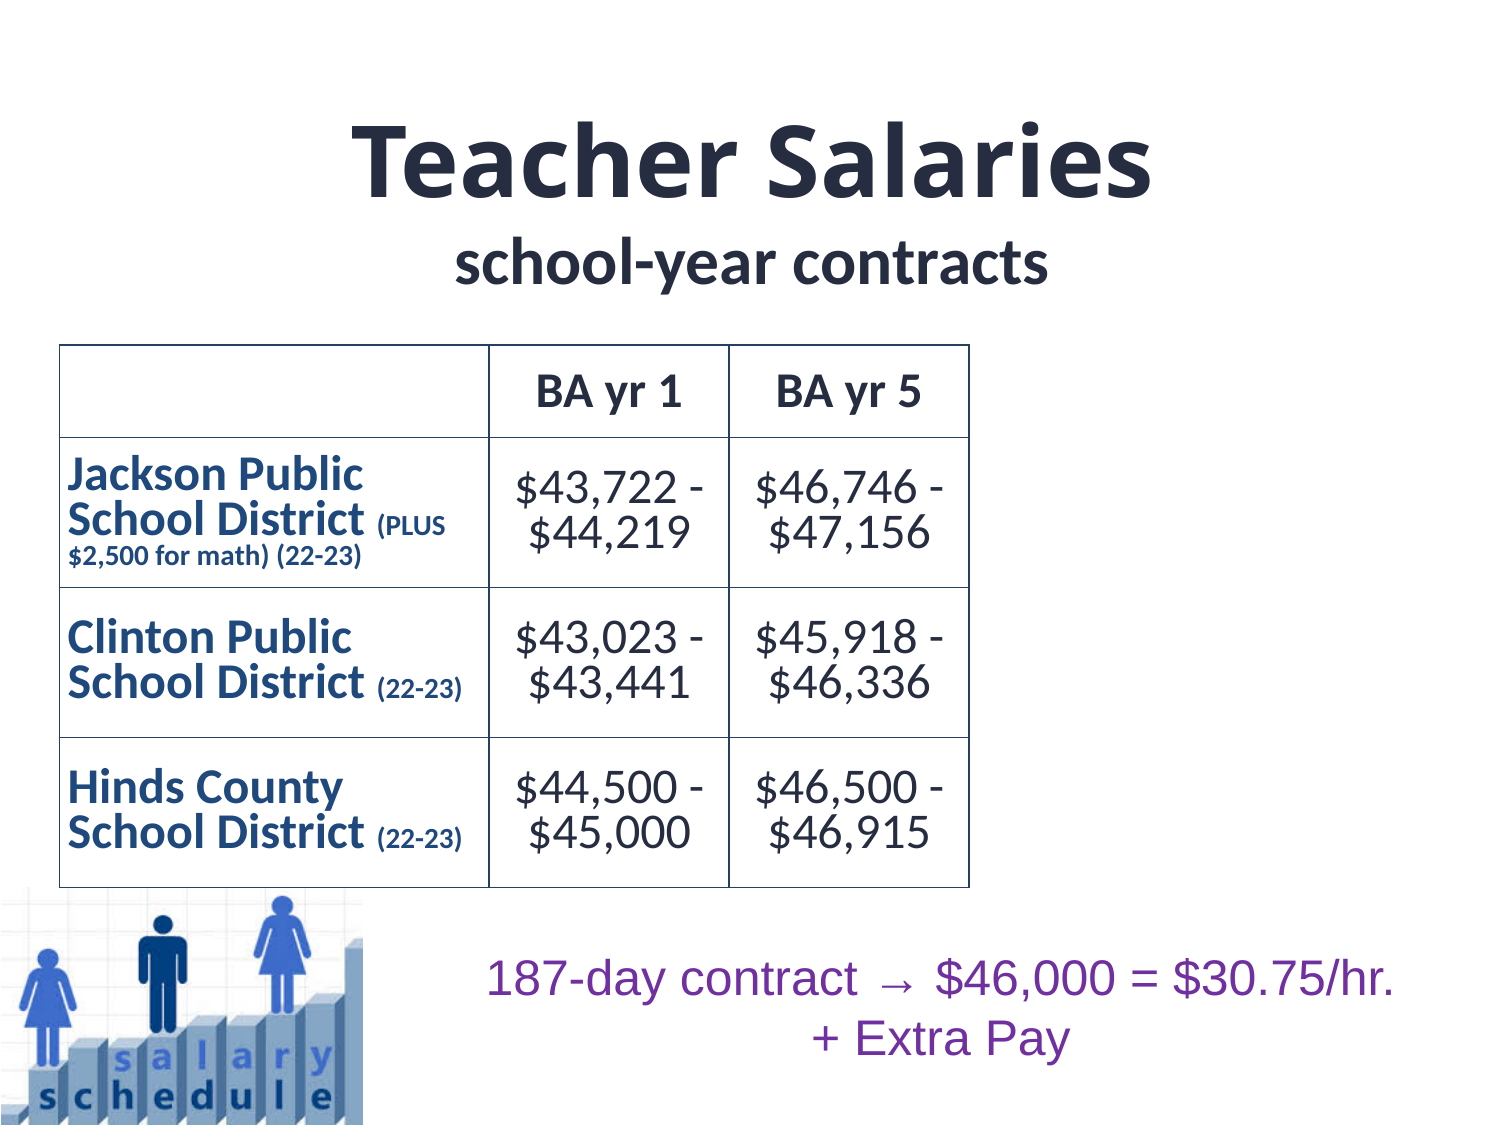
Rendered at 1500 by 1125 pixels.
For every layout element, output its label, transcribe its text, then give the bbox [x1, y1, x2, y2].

text_box 187-day contract → $46,000 = $30.75/hr. + Extra Pay [432, 938, 1449, 1073]
table_header [60, 346, 488, 437]
title Teacher Salaries school-year contracts [1, 73, 1500, 324]
table_cell $45,918 - $46,336 [730, 588, 968, 737]
table_cell Clinton Public School District (22-23) [60, 588, 488, 737]
table_header BA yr 1 [490, 346, 728, 437]
table_cell $44,500 -$45,000 [490, 738, 728, 887]
table_cell Hinds County School District (22-23) [60, 738, 488, 887]
table_cell $46,500 -$46,915 [730, 738, 968, 887]
picture [1, 887, 363, 1125]
table_cell $43,722 -$44,219 [490, 438, 728, 587]
table_cell $46,746 - $47,156 [730, 438, 968, 587]
table_cell $43,023 - $43,441 [490, 588, 728, 737]
table_header BA yr 5 [730, 346, 968, 437]
table_cell Jackson Public School District (PLUS $2,500 for math) (22-23) [60, 438, 488, 587]
